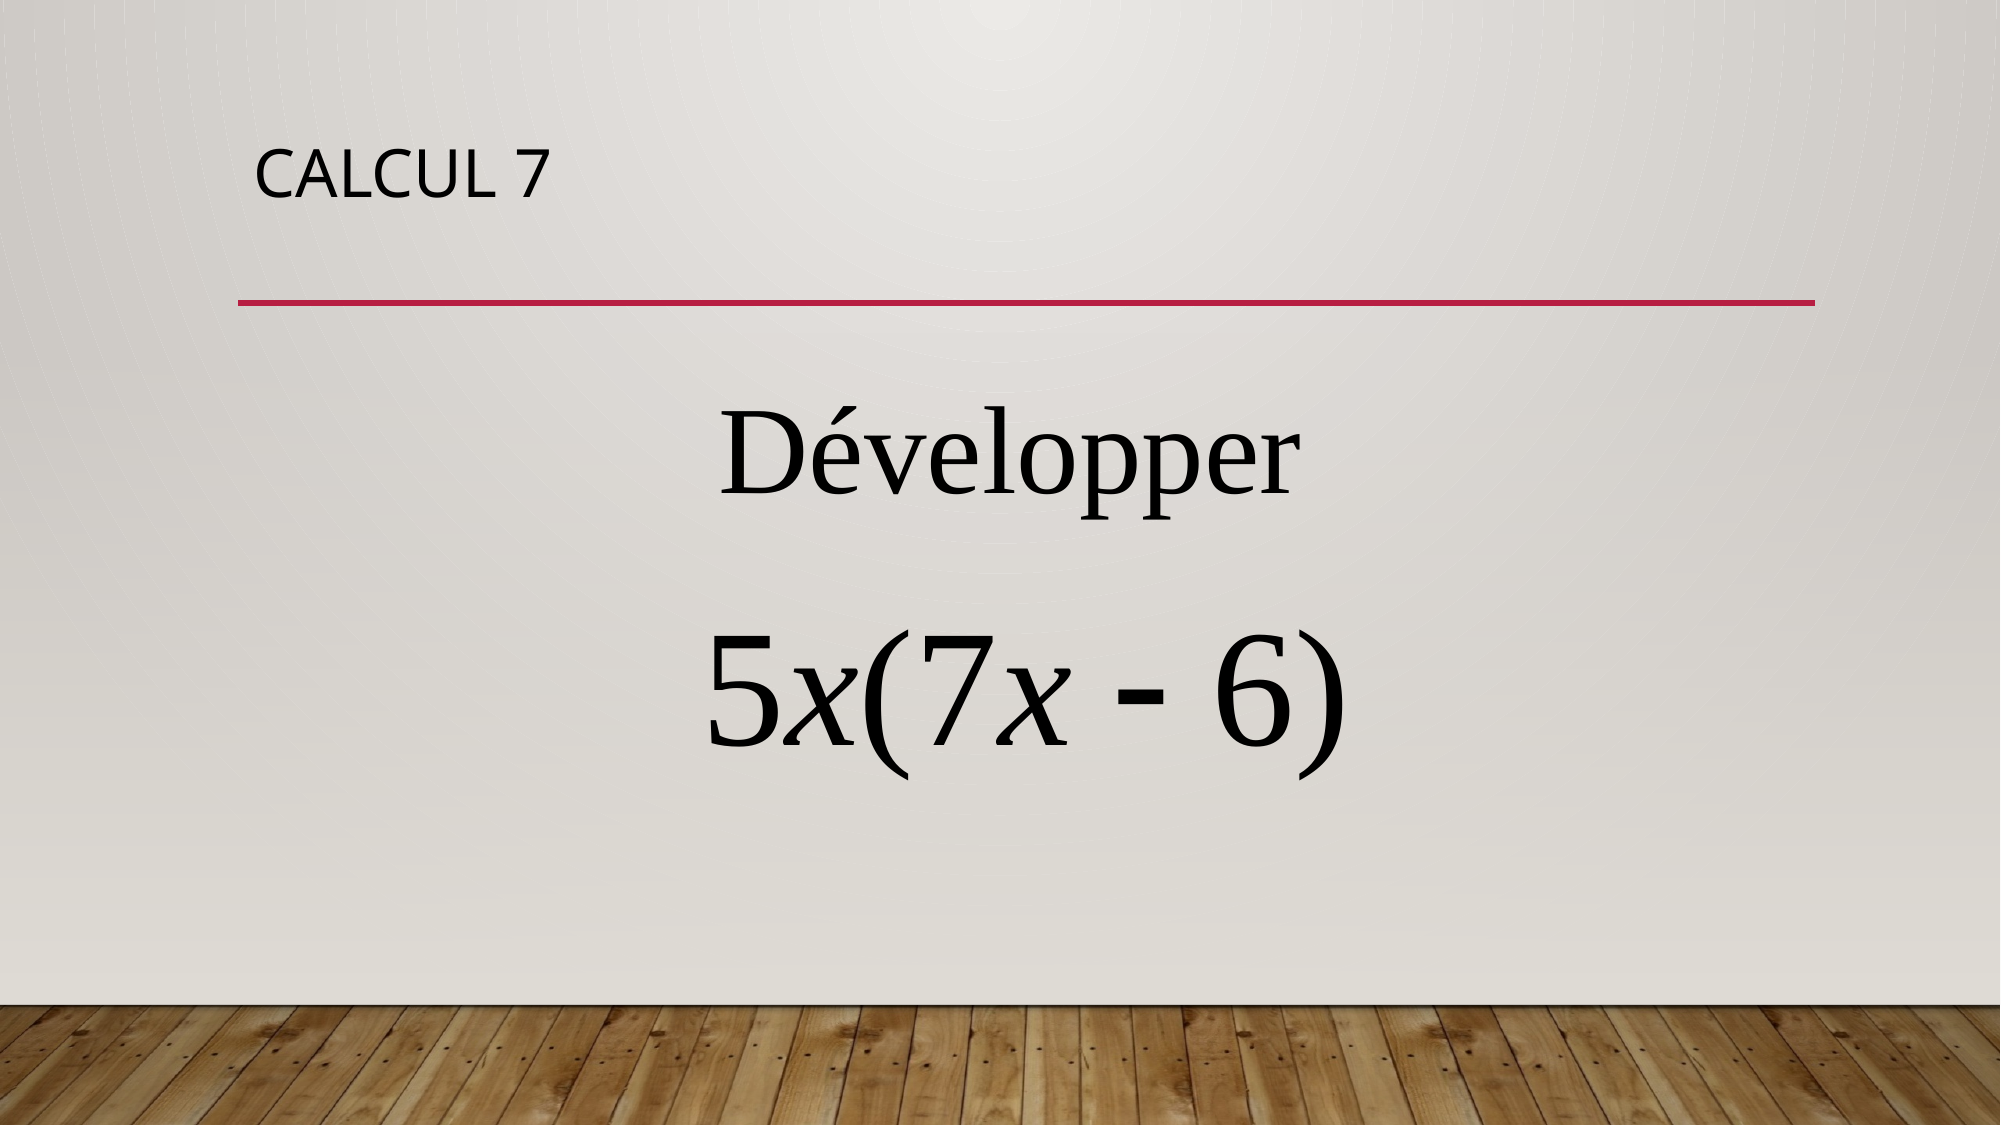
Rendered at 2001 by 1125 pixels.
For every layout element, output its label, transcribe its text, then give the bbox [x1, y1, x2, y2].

list Développer 5x(7x  6) [238, 330, 1814, 897]
picture [0, 1005, 2000, 1125]
title CALCUL 7 [238, 131, 1814, 305]
